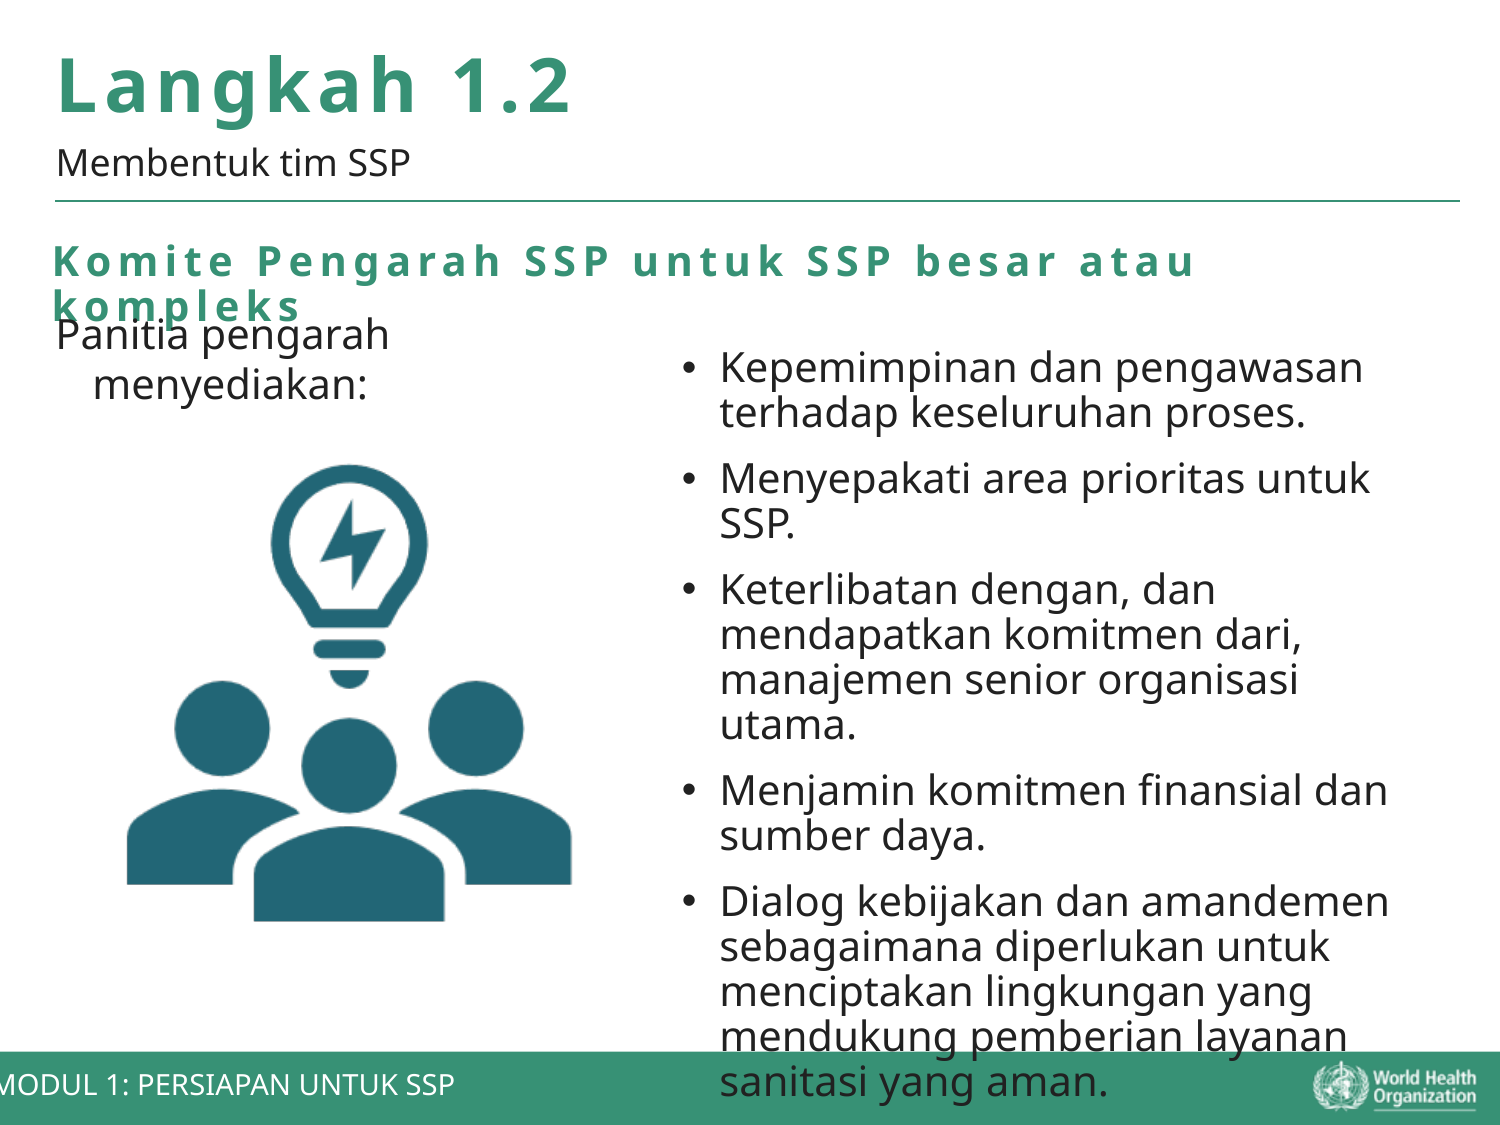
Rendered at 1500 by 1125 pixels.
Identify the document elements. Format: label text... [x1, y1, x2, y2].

picture [54, 401, 641, 989]
picture [1308, 1049, 1482, 1113]
text_box Panitia pengarah menyediakan: [40, 300, 655, 379]
text_box Kepemimpinan dan pengawasan terhadap keseluruhan proses. Menyepakati area prioritas untuk SSP. Keterlibatan dengan, dan mendapatkan komitmen dari, manajemen senior organisasi utama. Menjamin komitmen finansial dan sumber daya. Dialog kebijakan dan amandemen sebagaimana diperlukan untuk menciptakan lingkungan yang mendukung pemberian layanan sanitasi yang aman. [667, 339, 1440, 1005]
text_box Langkah 1.2 [40, 39, 1030, 126]
text_box Komite Pengarah SSP untuk SSP besar atau kompleks [36, 232, 1440, 319]
text_box Membentuk tim SSP [40, 136, 1030, 194]
